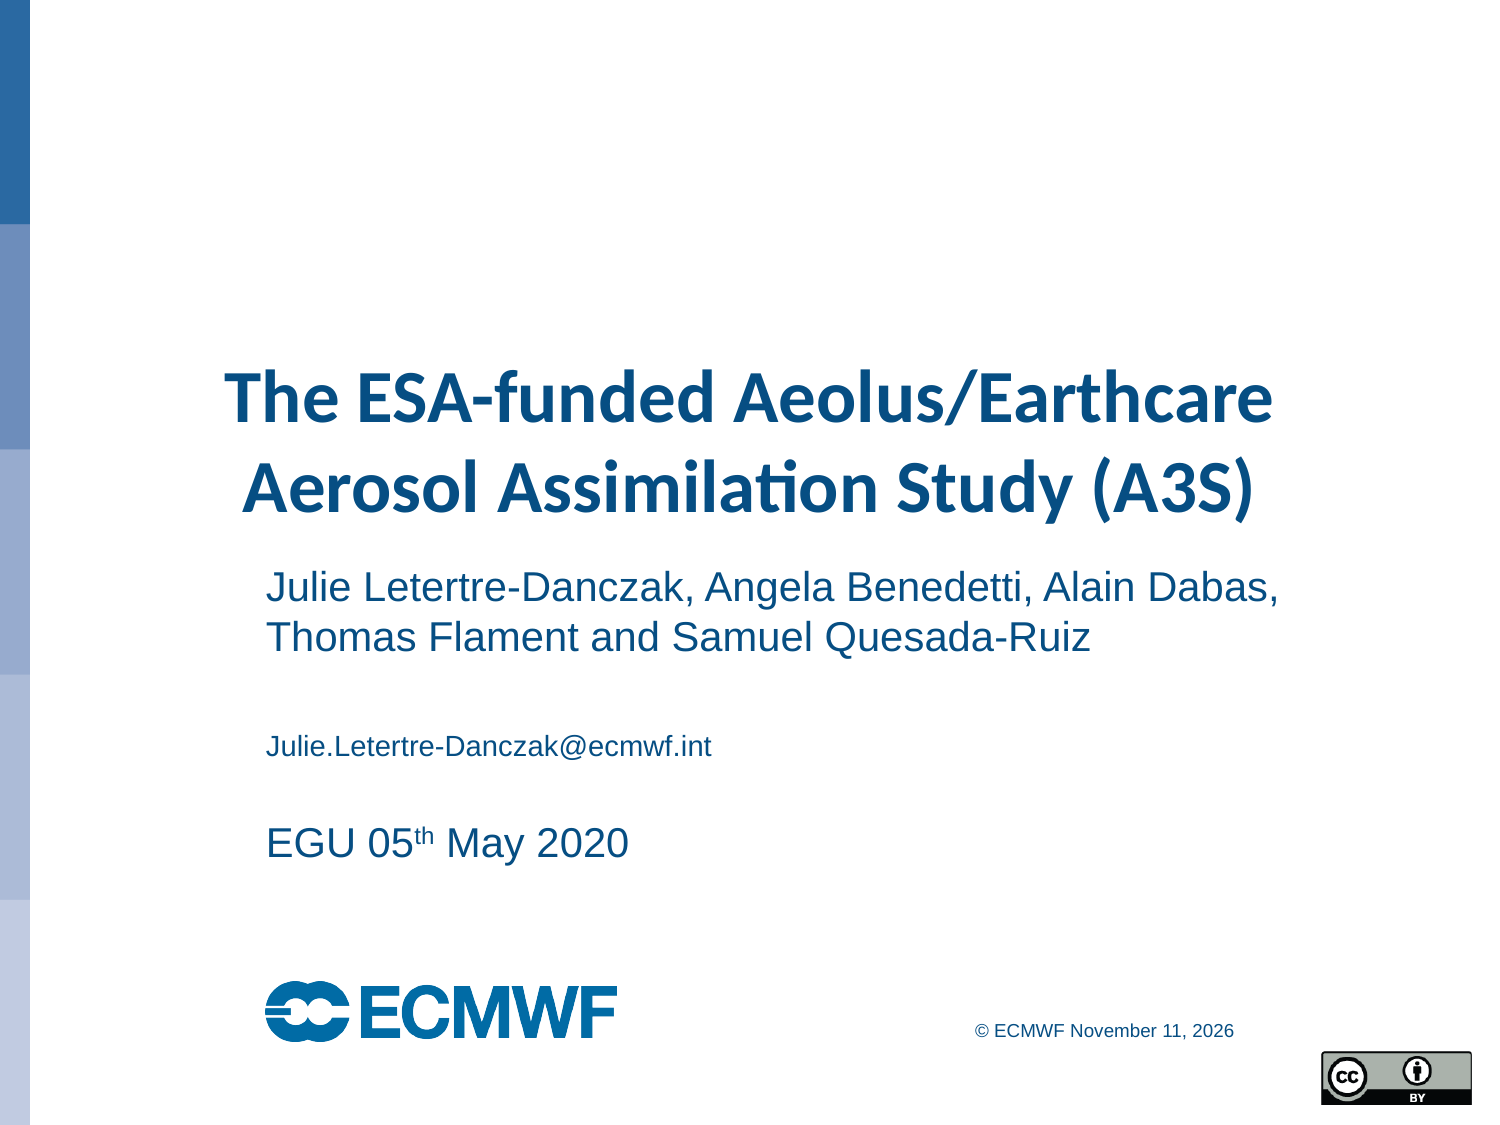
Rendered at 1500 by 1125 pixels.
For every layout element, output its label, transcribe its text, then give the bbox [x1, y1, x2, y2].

text_box EGU 05th May 2020 [265, 815, 1235, 866]
list Julie.Letertre-Danczak@ecmwf.int [265, 725, 1235, 761]
list The ESA-funded Aeolus/Earthcare Aerosol Assimilation Study (A3S) [178, 345, 1322, 528]
picture [265, 981, 617, 1042]
list Julie Letertre-Danczak, Angela Benedetti, Alain Dabas, Thomas Flament and Samuel Quesada-Ruiz [265, 559, 1322, 661]
picture [0, 0, 30, 1125]
picture [1320, 1051, 1472, 1105]
